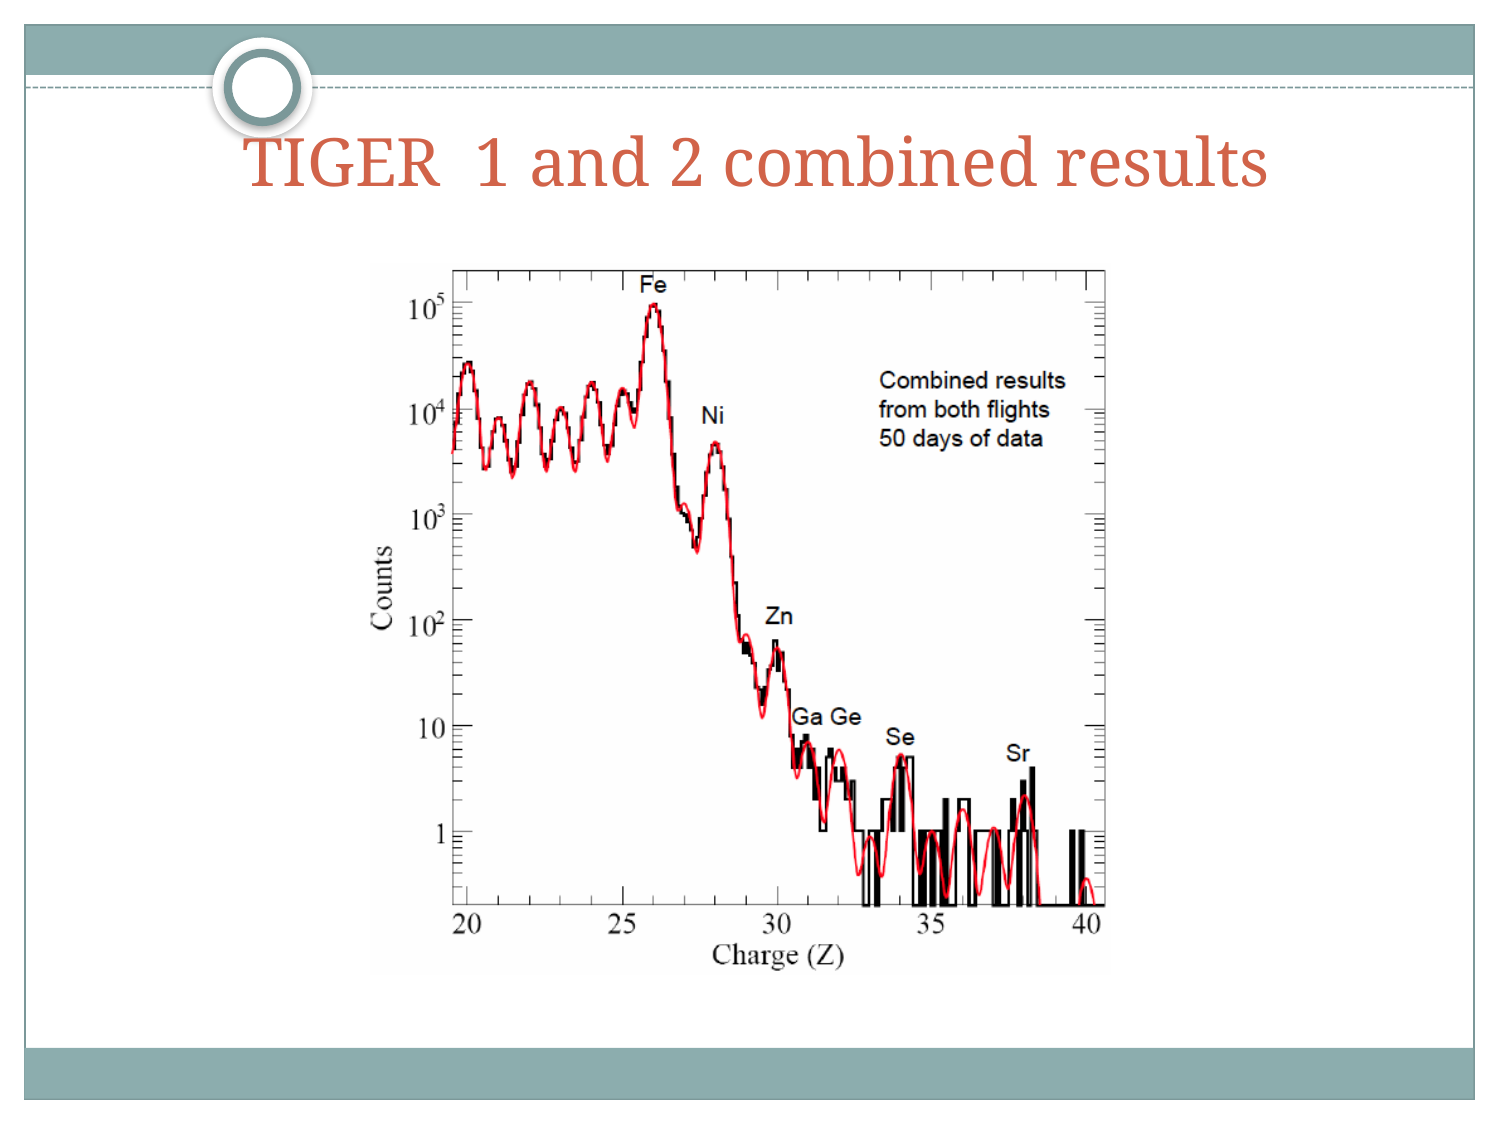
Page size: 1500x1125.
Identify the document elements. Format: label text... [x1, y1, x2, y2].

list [49, 250, 1445, 1001]
text_box TIGER 1 and 2 combined results [37, 112, 1475, 263]
